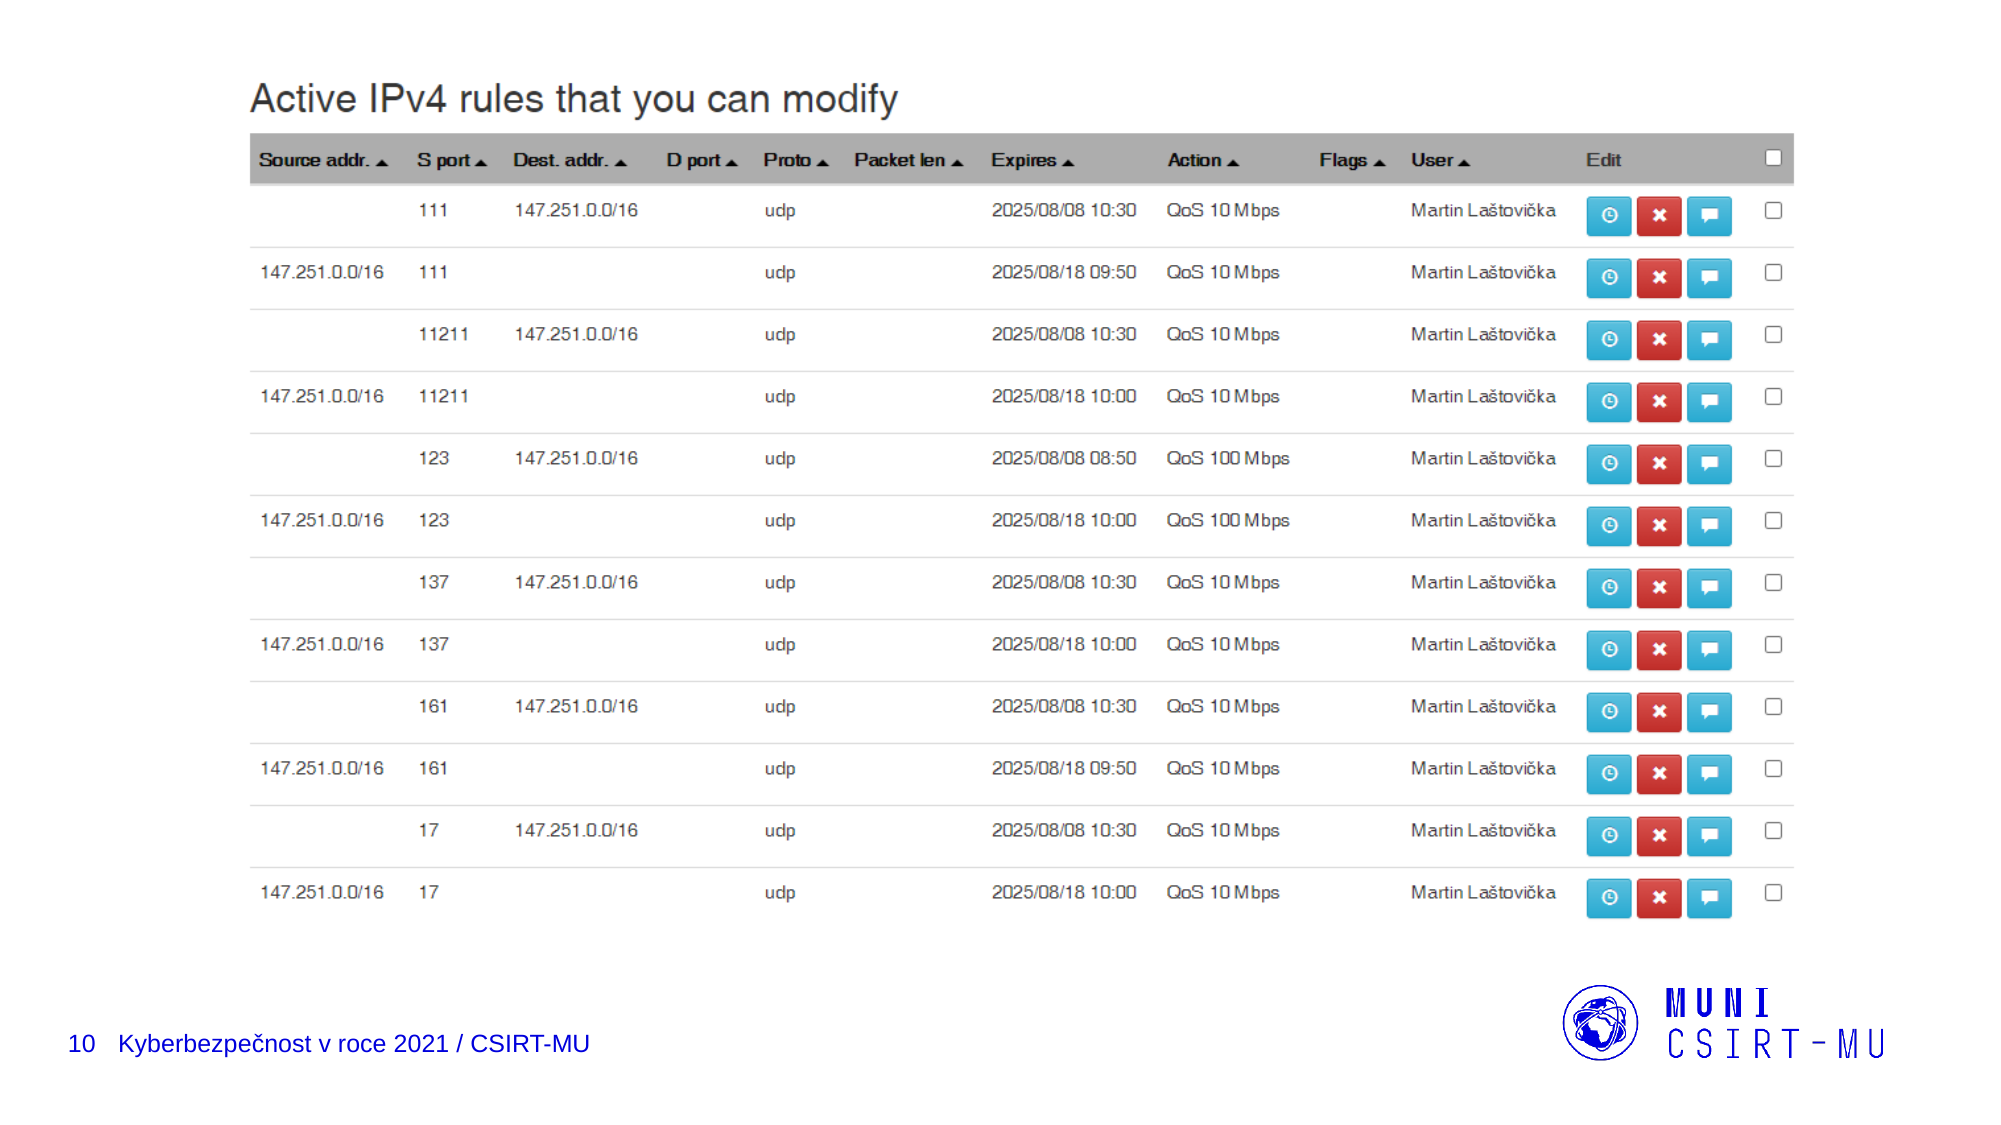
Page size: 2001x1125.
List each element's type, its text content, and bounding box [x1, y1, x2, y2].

slide_number 10 [67, 1021, 110, 1063]
footer Kyberbezpečnost v roce 2021 / CSIRT-MU [118, 1021, 1418, 1063]
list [237, 73, 1806, 930]
picture [1534, 956, 1911, 1089]
